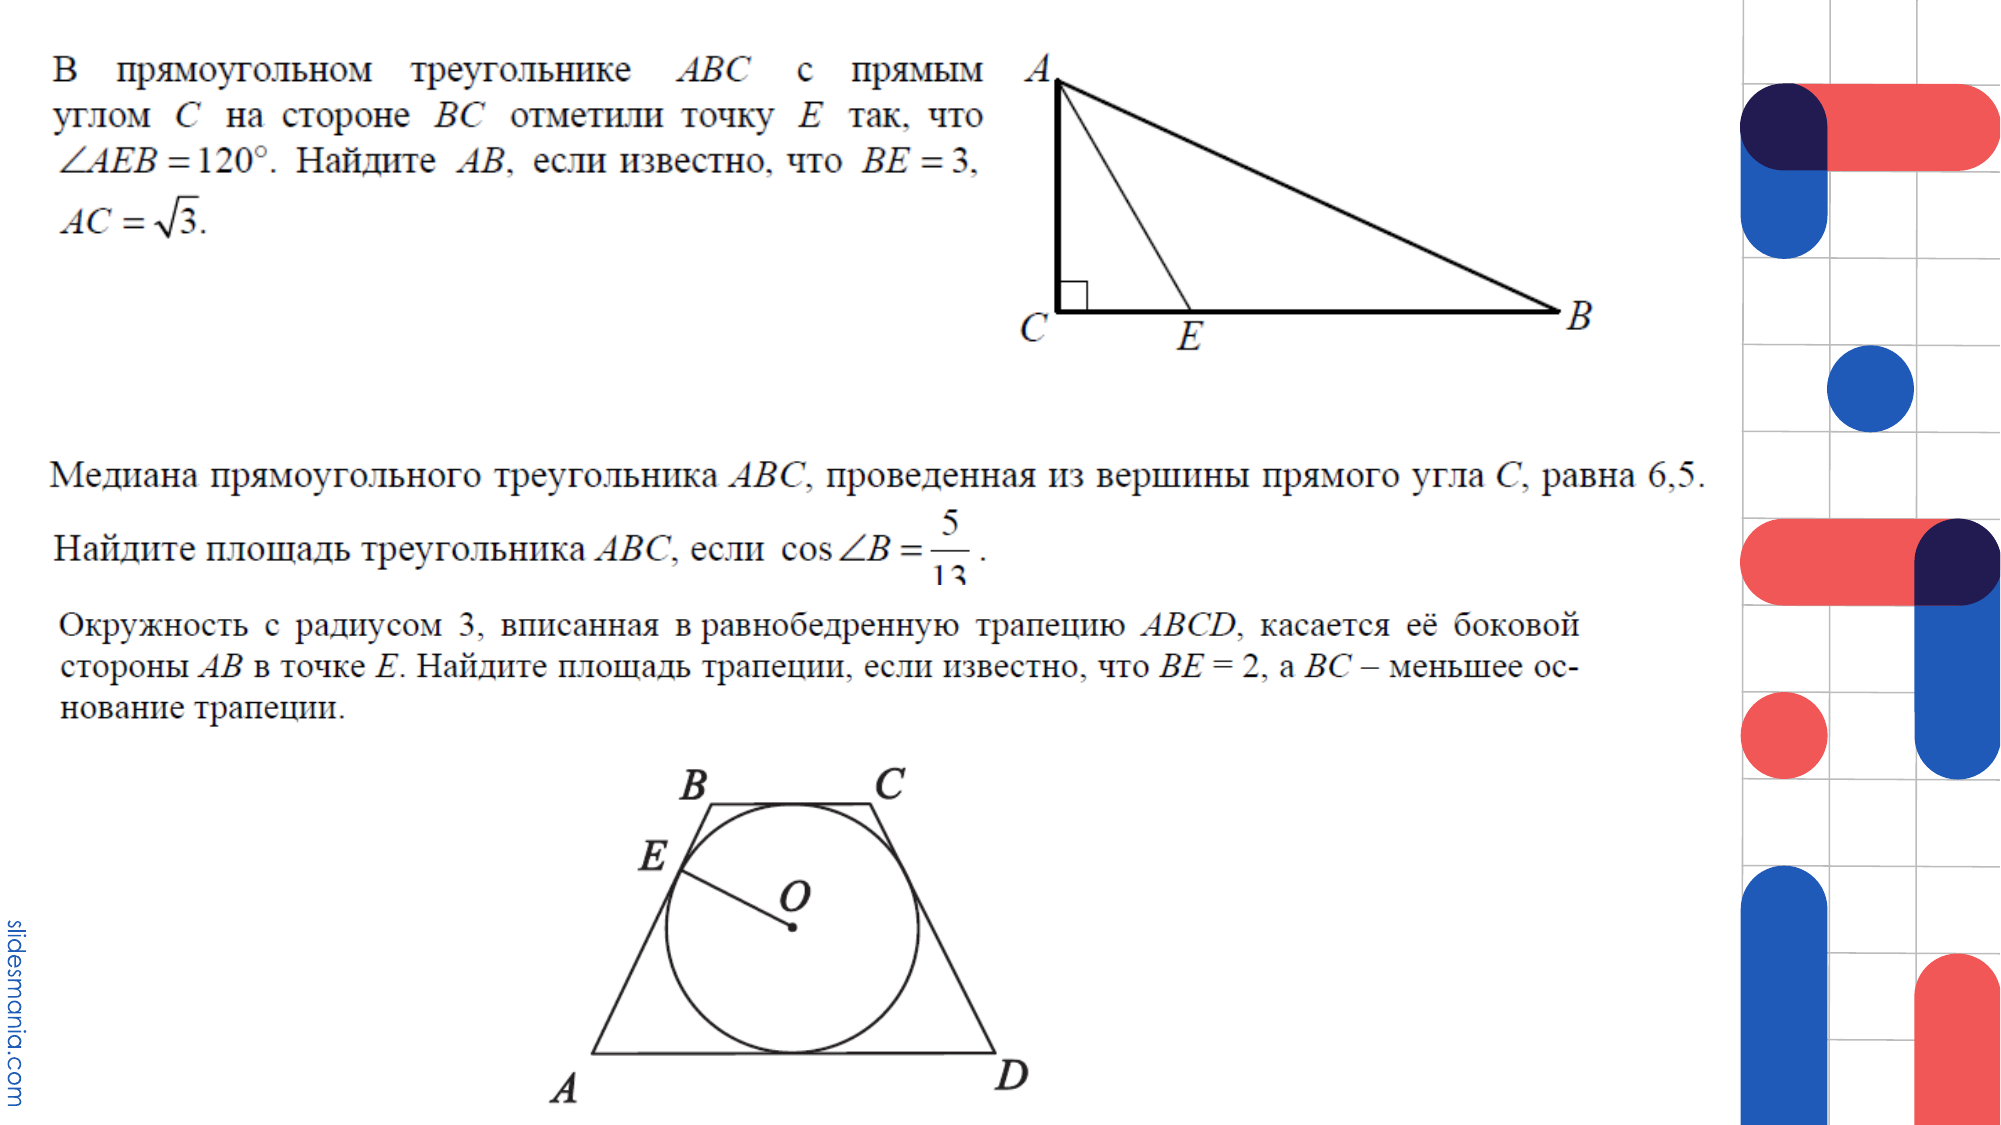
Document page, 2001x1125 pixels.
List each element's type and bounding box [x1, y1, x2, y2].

picture [38, 426, 1730, 1110]
picture [18, 26, 1608, 360]
